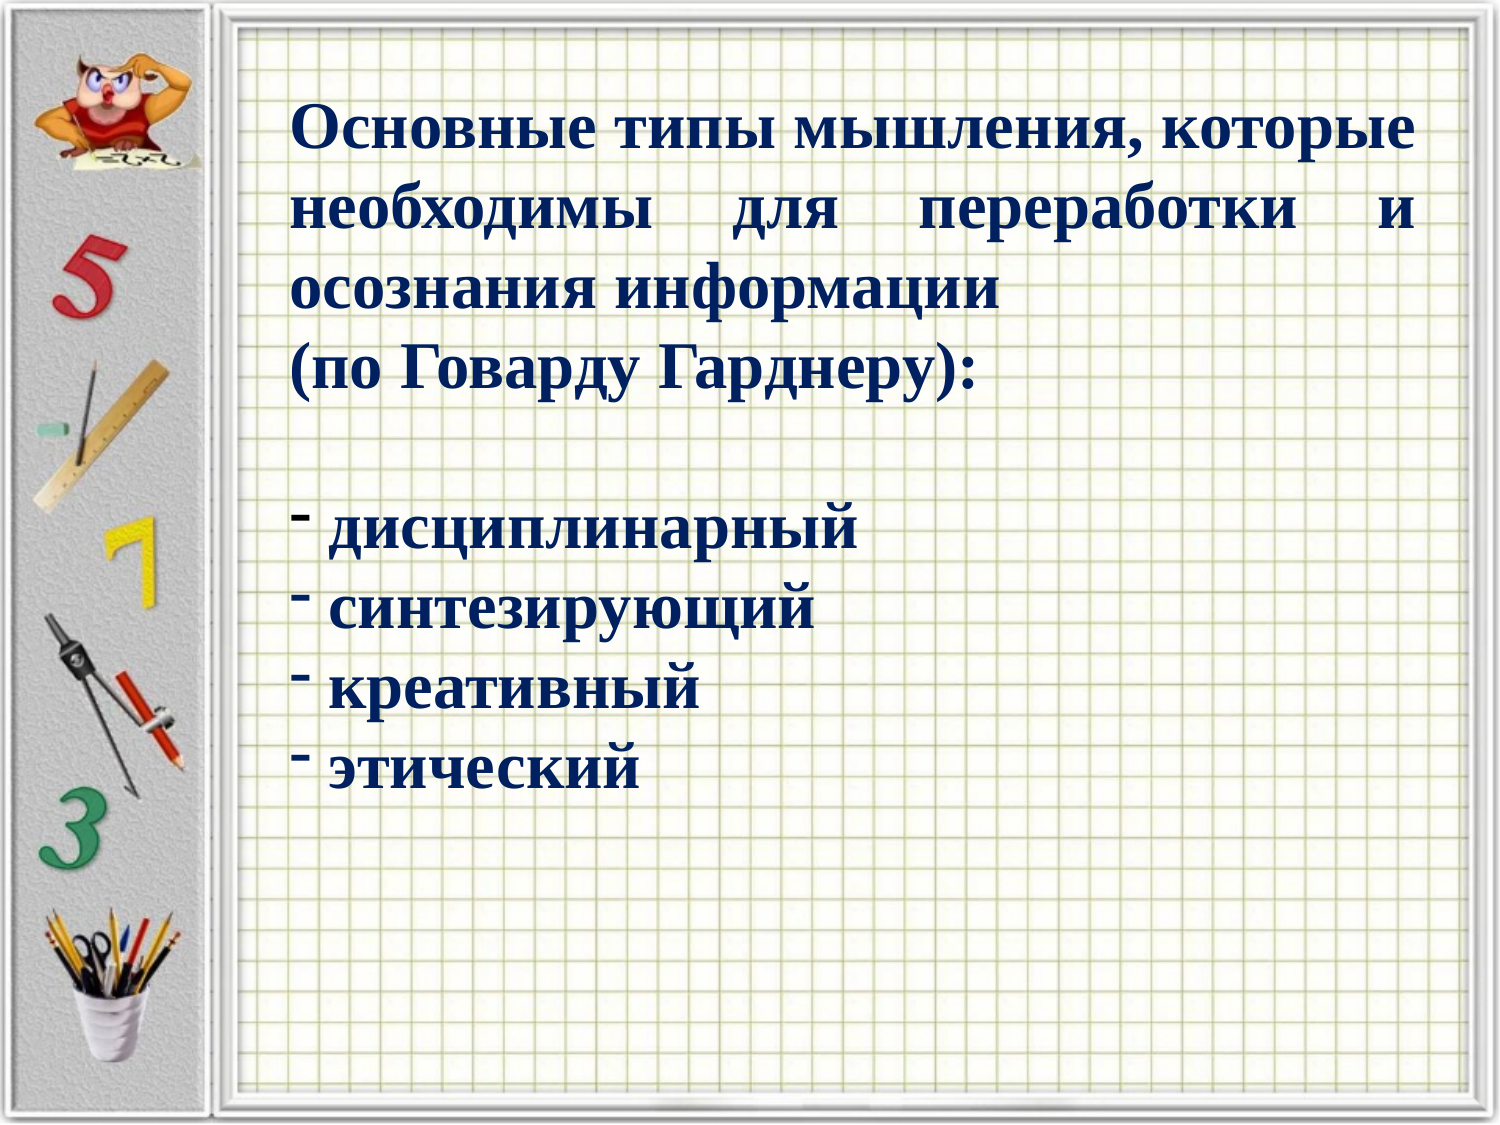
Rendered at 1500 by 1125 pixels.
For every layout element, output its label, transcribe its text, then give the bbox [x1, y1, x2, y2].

text_box Основные типы мышления, которые необходимы для переработки и осознания информации (по Говарду Гарднеру): дисциплинарный синтезирующий креативный этический [274, 74, 1432, 809]
picture [0, 0, 1500, 1125]
